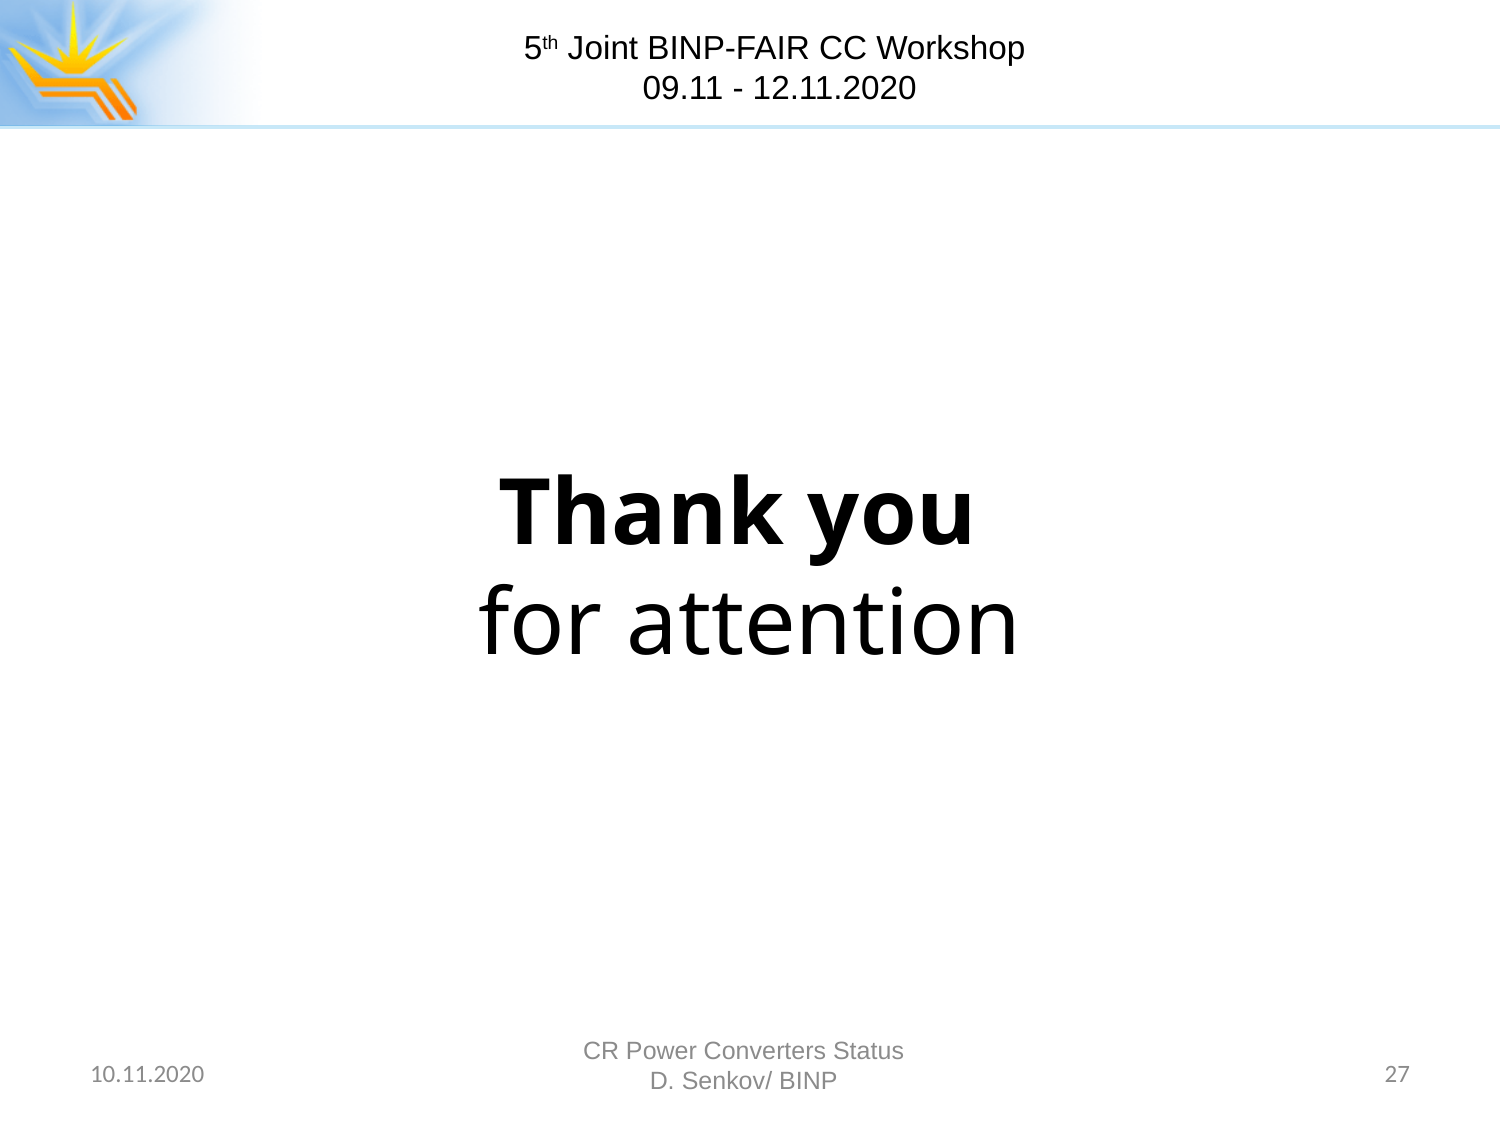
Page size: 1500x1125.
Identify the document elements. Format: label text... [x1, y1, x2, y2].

title Thank you for attention [112, 441, 1388, 683]
slide_number 27 [1074, 1042, 1425, 1103]
picture [0, 0, 266, 126]
text_box 5th Joint BINP-FAIR CC Workshop 09.11 - 12.11.2020 [509, 19, 1051, 114]
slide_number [75, 1042, 425, 1103]
footer CR Power Converters Status D. Senkov/ BINP [383, 1035, 1105, 1095]
